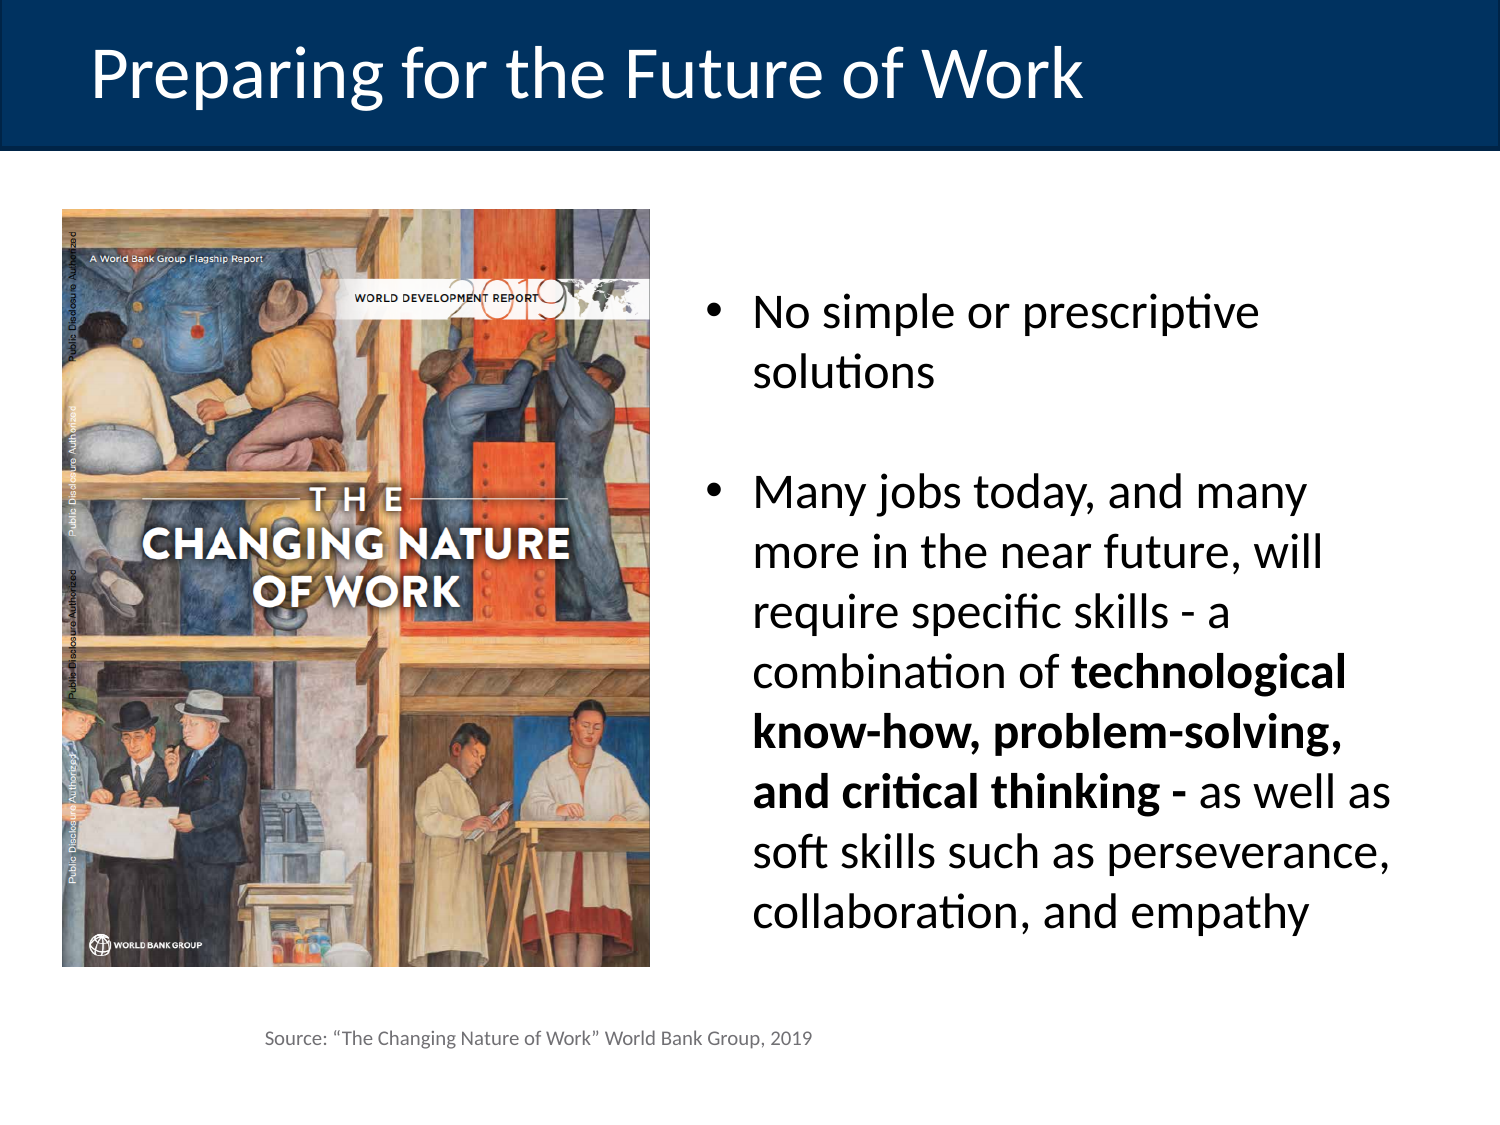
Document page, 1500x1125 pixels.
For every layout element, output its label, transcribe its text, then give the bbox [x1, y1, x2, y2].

text_box [0, 0, 1500, 151]
picture [62, 208, 651, 968]
text_box No simple or prescriptive solutions Many jobs today, and many more in the near future, will require specific skills - a combination of technological know-how, problem-solving, and critical thinking - as well as soft skills such as perseverance, collaboration, and empathy [690, 271, 1441, 947]
title Preparing for the Future of Work [75, 0, 1355, 138]
text_box Source: “The Changing Nature of Work” World Bank Group, 2019 [249, 1017, 1338, 1057]
